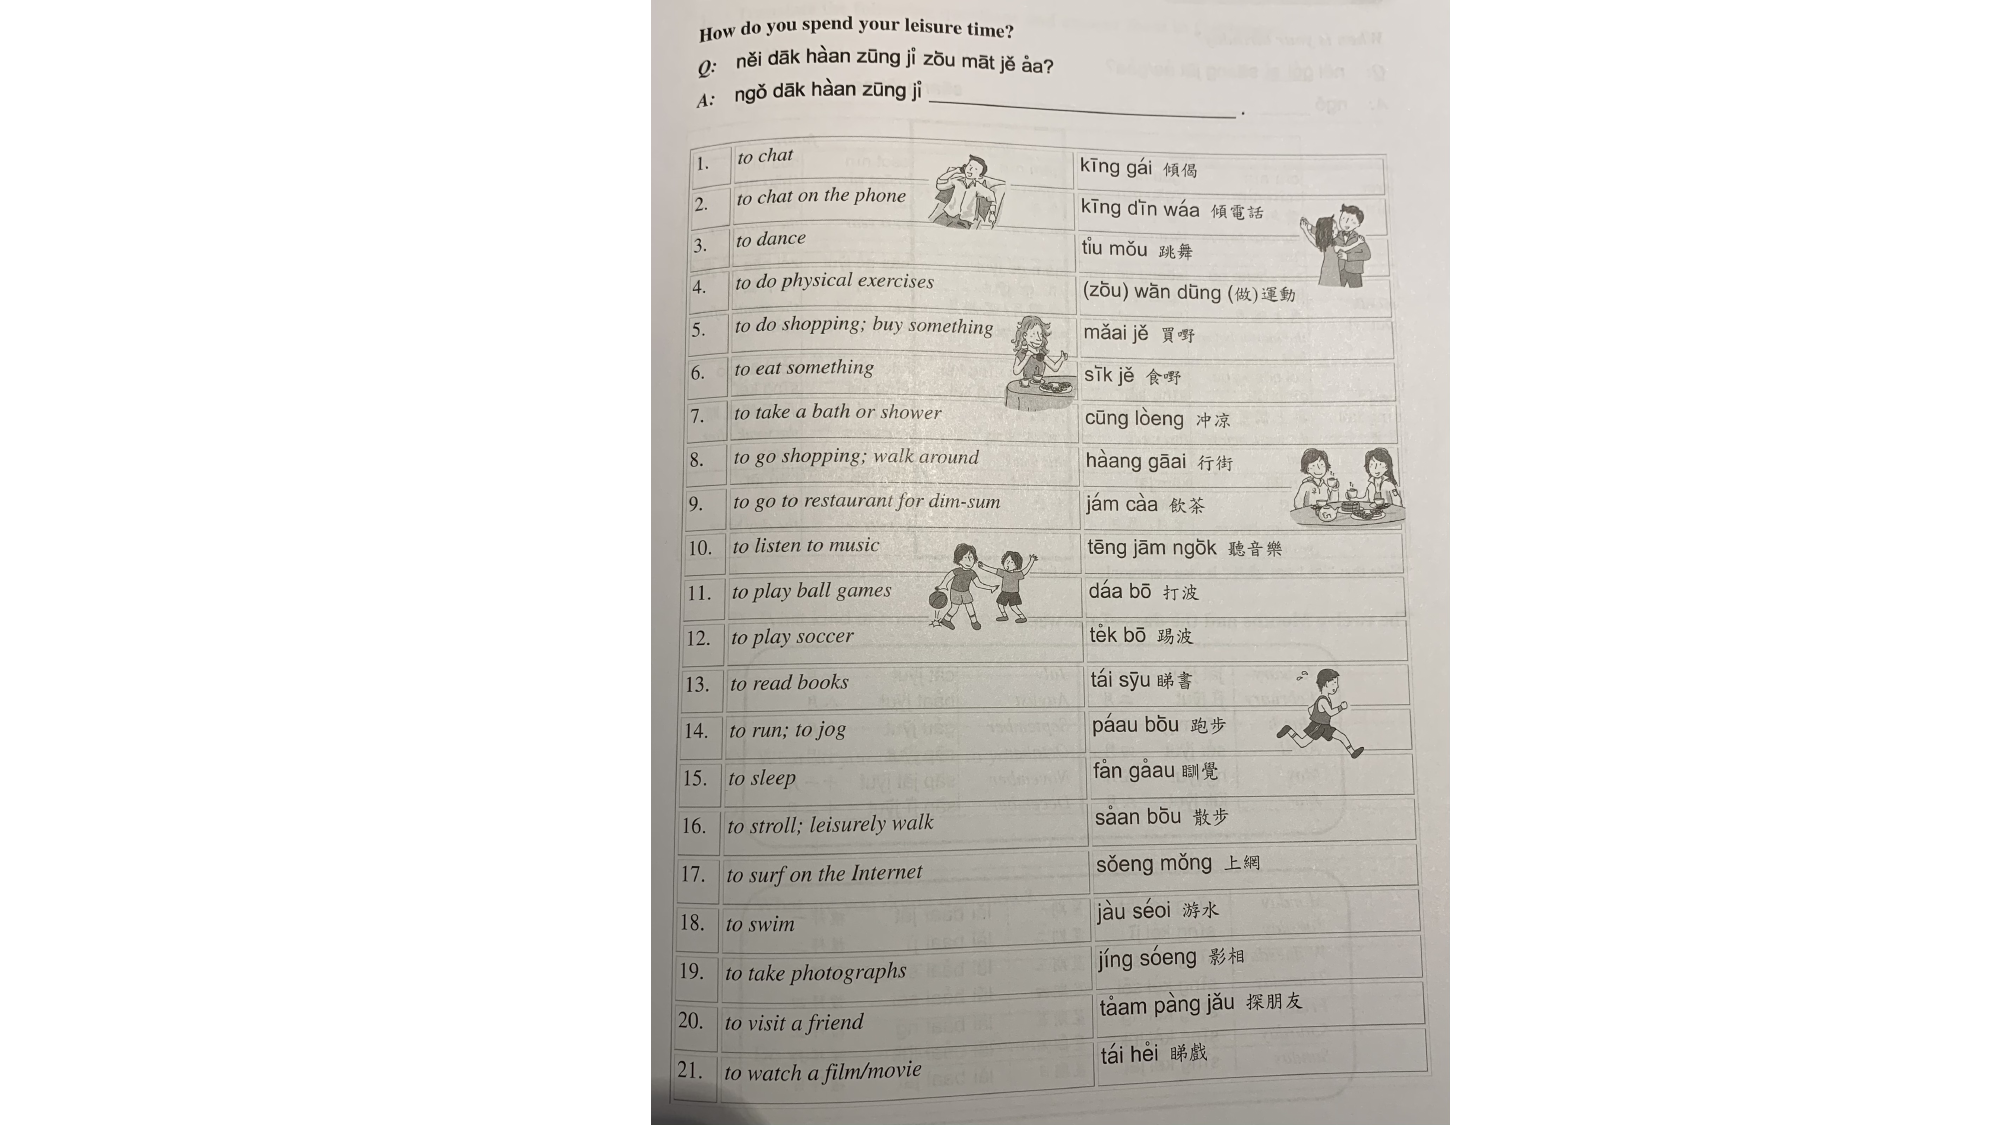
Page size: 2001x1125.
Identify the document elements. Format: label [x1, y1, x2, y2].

picture [651, 0, 1450, 1125]
